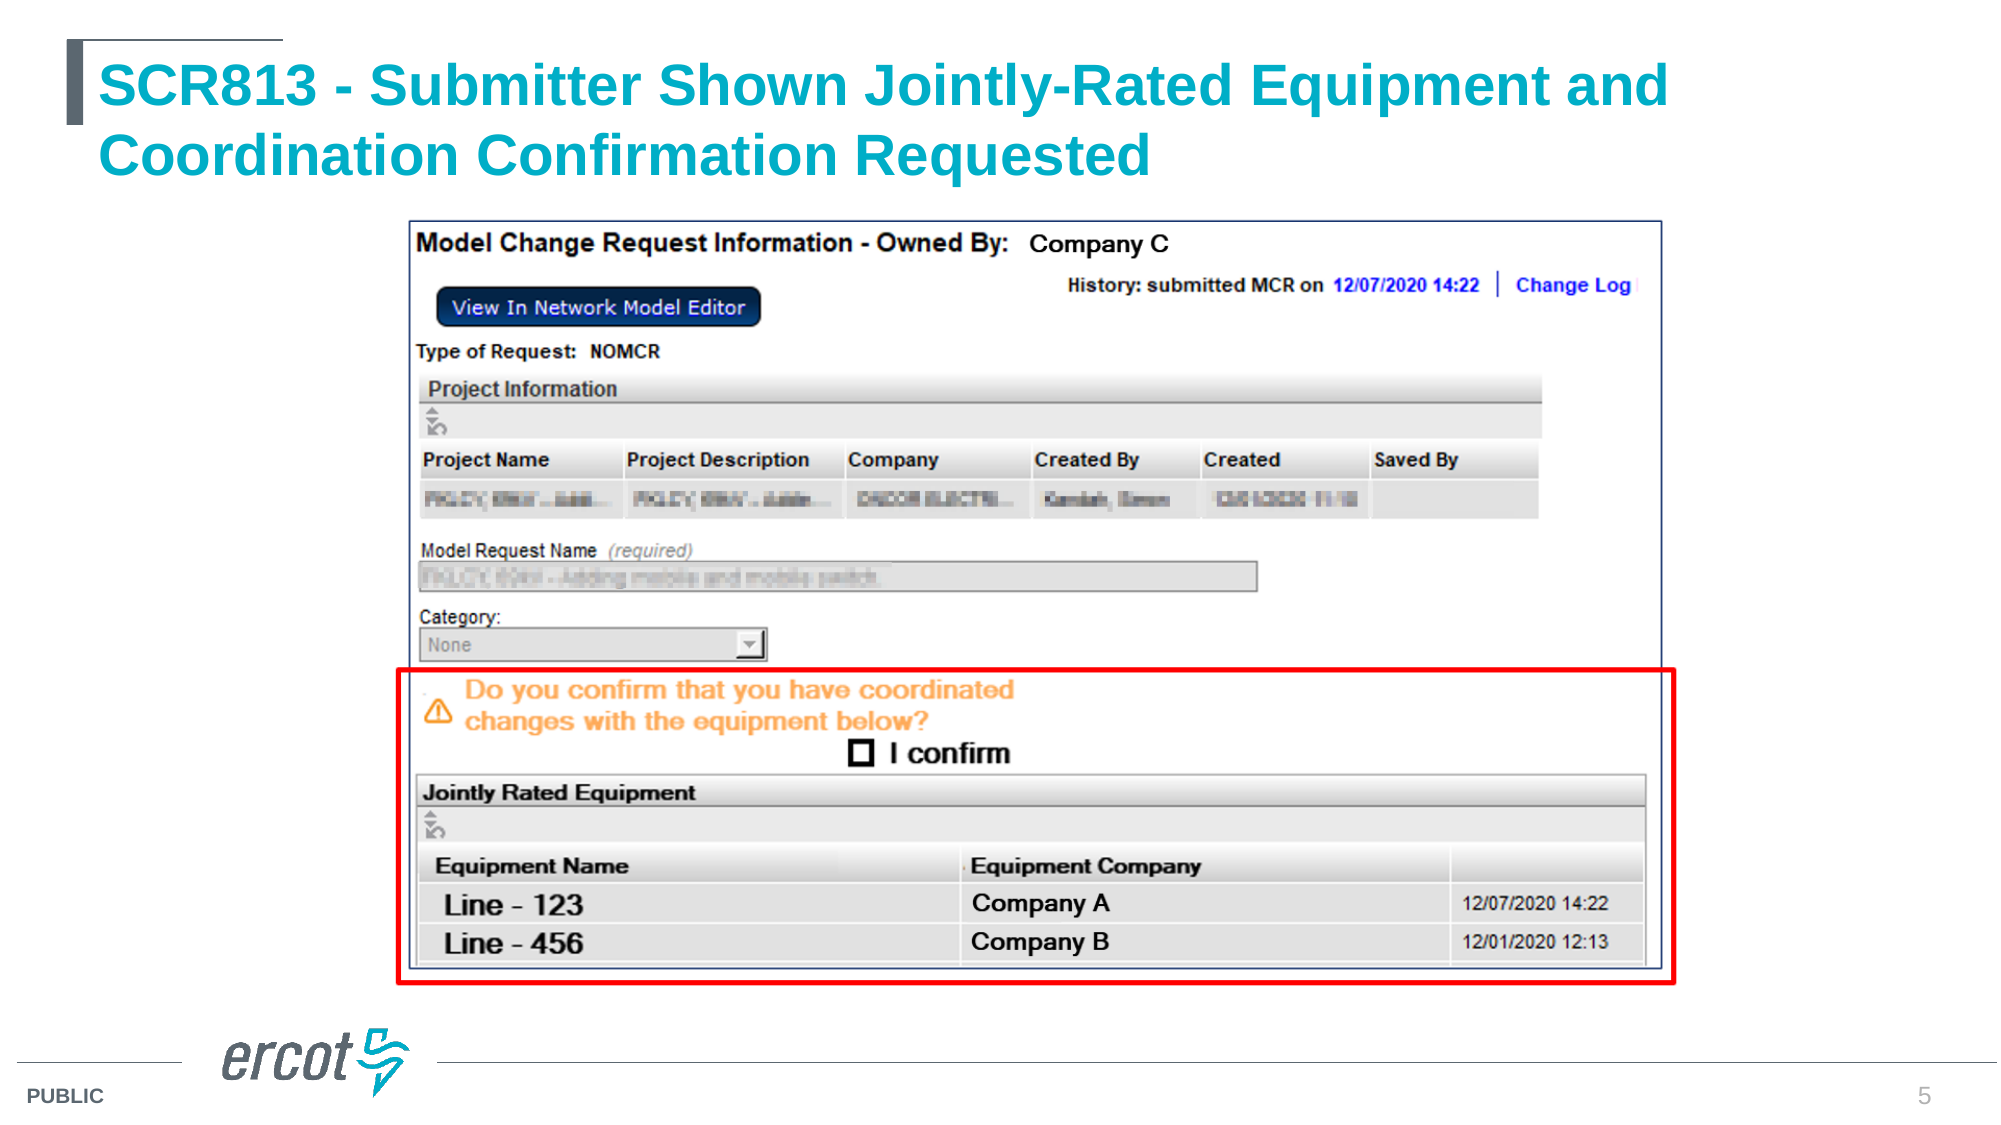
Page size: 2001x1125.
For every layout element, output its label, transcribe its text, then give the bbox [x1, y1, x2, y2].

title SCR813 - Submitter Shown Jointly-Rated Equipment and Coordination Confirmation Requested [83, 39, 1934, 125]
picture [374, 199, 1693, 1002]
picture [218, 1024, 413, 1100]
slide_number 5 [1866, 1076, 1984, 1113]
